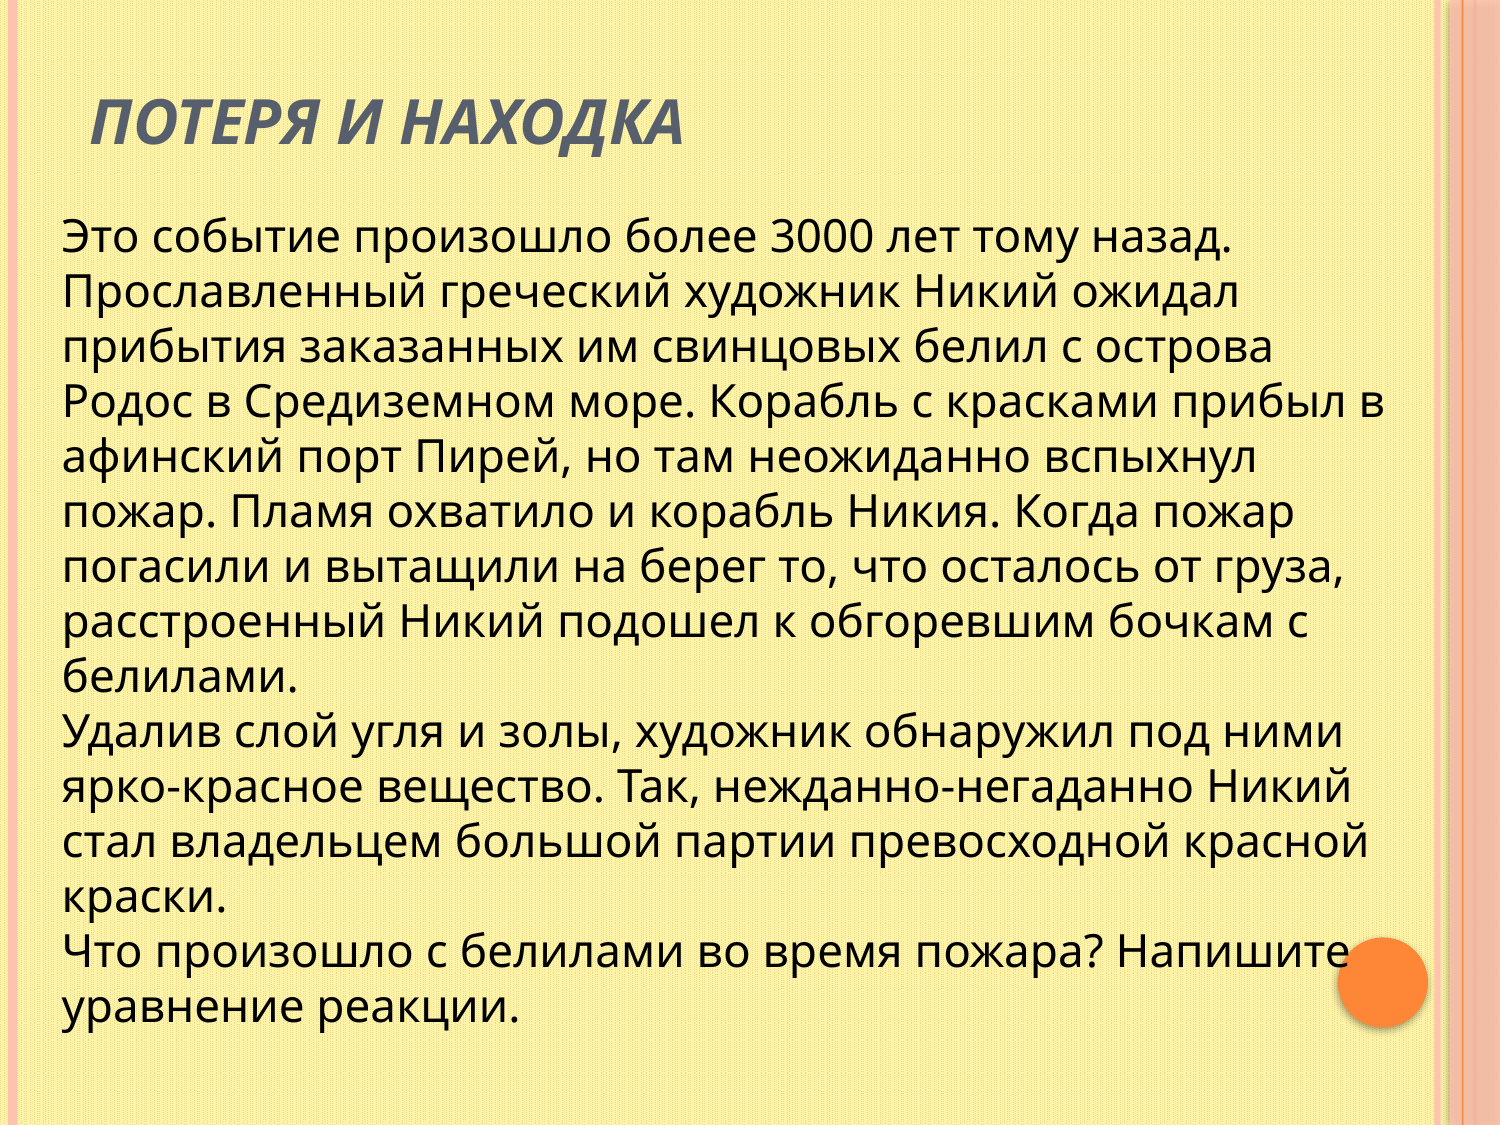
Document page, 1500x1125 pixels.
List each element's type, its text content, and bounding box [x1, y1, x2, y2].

text_box Это событие произошло более 3000 лет тому назад. Прославленный греческий художник Никий ожидал прибытия заказанных им свинцовых белил с острова Родос в Средиземном море. Корабль с красками прибыл в афинский порт Пирей, но там неожиданно вспыхнул пожар. Пламя охватило и корабль Никия. Когда пожар погасили и вытащили на берег то, что осталось от груза, расстроенный Никий подошел к обгоревшим бочкам с белилами. Удалив слой угля и золы, художник обнаружил под ними ярко-красное вещество. Так, нежданно-негаданно Никий стал владельцем большой партии превосходной красной краски. Что произошло с белилами во время пожара? Напишите уравнение реакции. [46, 199, 1430, 1084]
title Потеря и находка [75, 45, 1300, 164]
